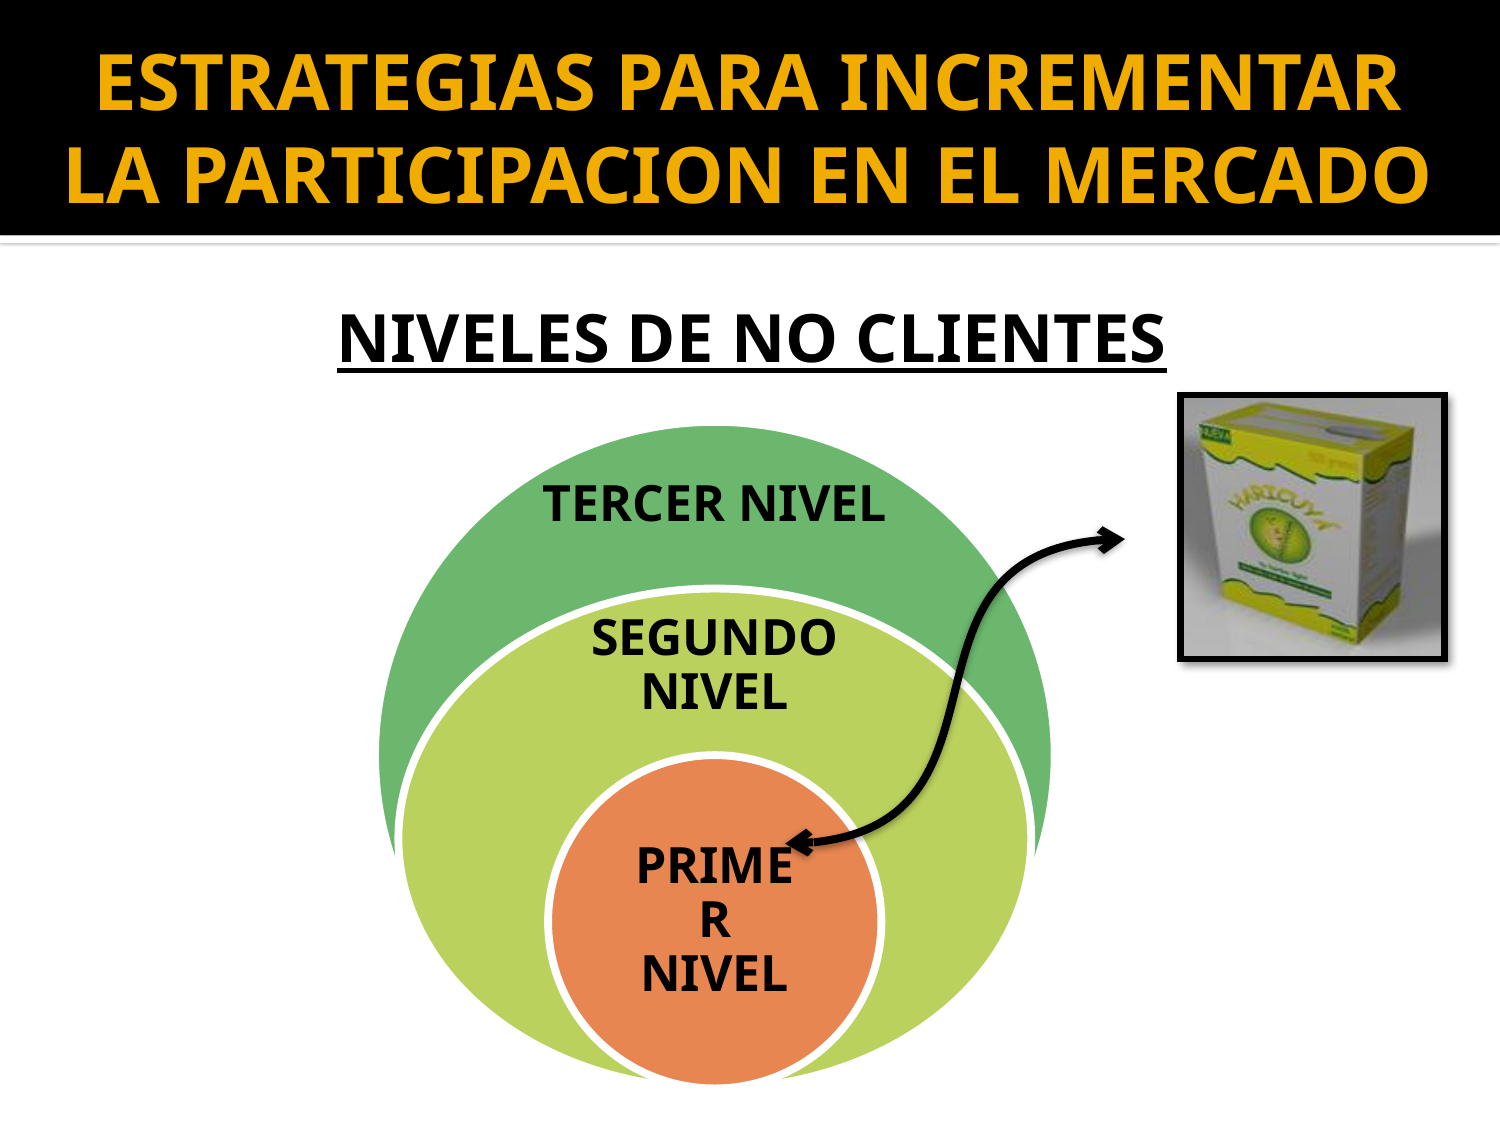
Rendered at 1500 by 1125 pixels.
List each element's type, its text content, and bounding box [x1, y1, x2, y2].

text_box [785, 539, 1125, 844]
picture [1183, 398, 1442, 657]
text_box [246, 421, 1184, 1089]
title ESTRATEGIAS PARA INCREMENTAR LA PARTICIPACION EN EL MERCADO [35, 23, 1454, 229]
list NIVELES DE NO CLIENTES [70, 281, 1421, 424]
